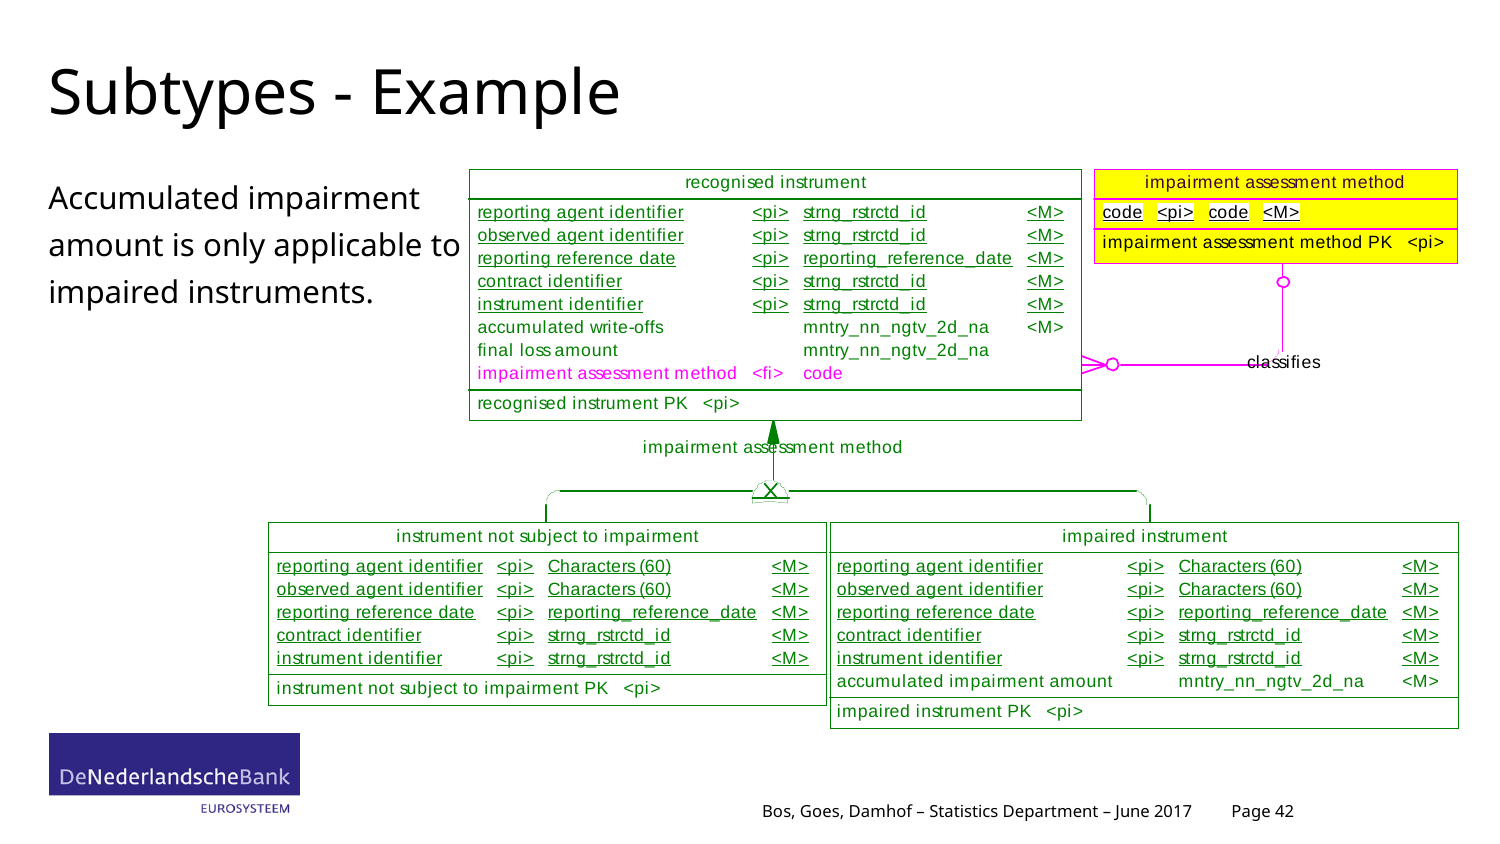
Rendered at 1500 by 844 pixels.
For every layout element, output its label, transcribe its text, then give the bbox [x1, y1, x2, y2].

slide_number Page 42 [1216, 793, 1330, 823]
footer Bos, Goes, Damhof – Statistics Department – June 2017 [468, 793, 1208, 823]
picture [267, 168, 1463, 729]
picture [49, 733, 300, 813]
title Subtypes - Example [48, 49, 1421, 168]
list Accumulated impairment amount is only applicable to impaired instruments. [48, 168, 267, 612]
